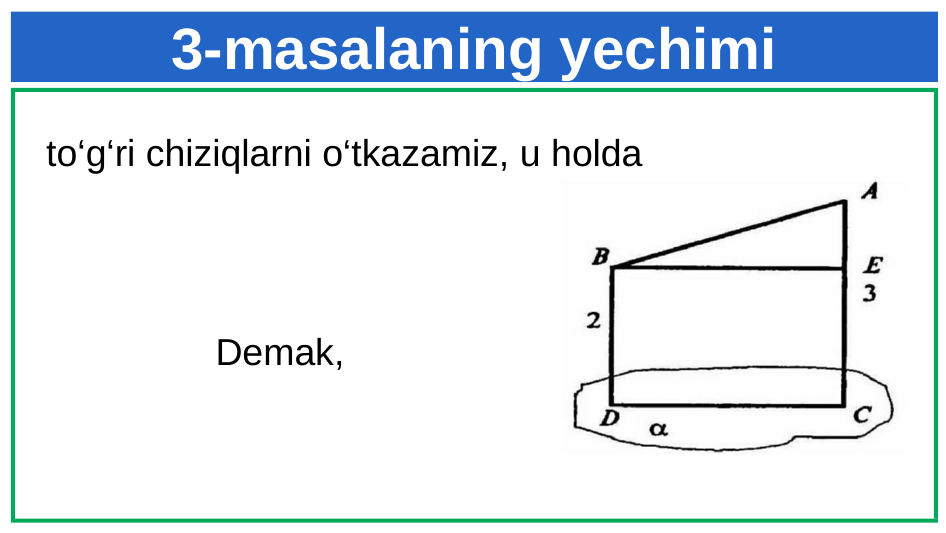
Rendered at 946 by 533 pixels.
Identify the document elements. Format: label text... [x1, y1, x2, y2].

picture [561, 174, 906, 466]
text_box 3-masalaning yechimi [9, 6, 936, 86]
